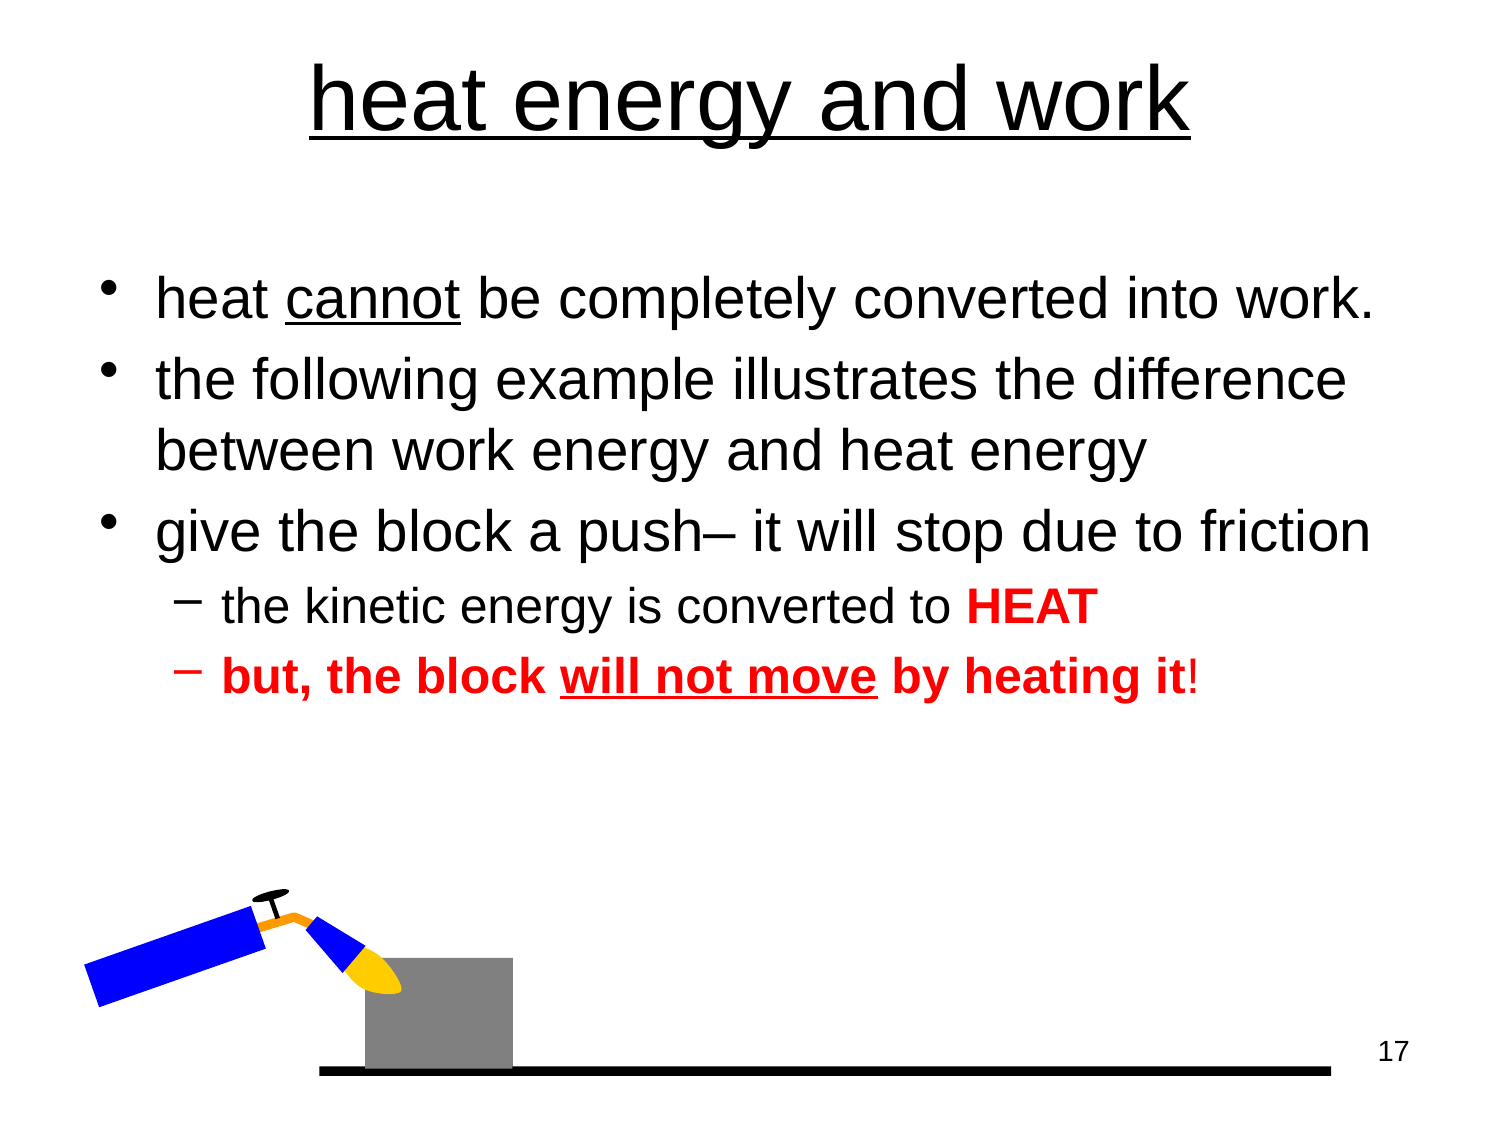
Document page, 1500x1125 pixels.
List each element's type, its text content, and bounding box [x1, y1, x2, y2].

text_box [86, 891, 408, 992]
slide_number 17 [1074, 1024, 1425, 1103]
title heat energy and work [0, 0, 1500, 188]
text_box [365, 959, 513, 1069]
list heat cannot be completely converted into work. the following example illustrates the difference between work energy and heat energy give the block a push– it will stop due to friction the kinetic energy is converted to HEAT but, the block will not move by heating it! [84, 252, 1474, 805]
